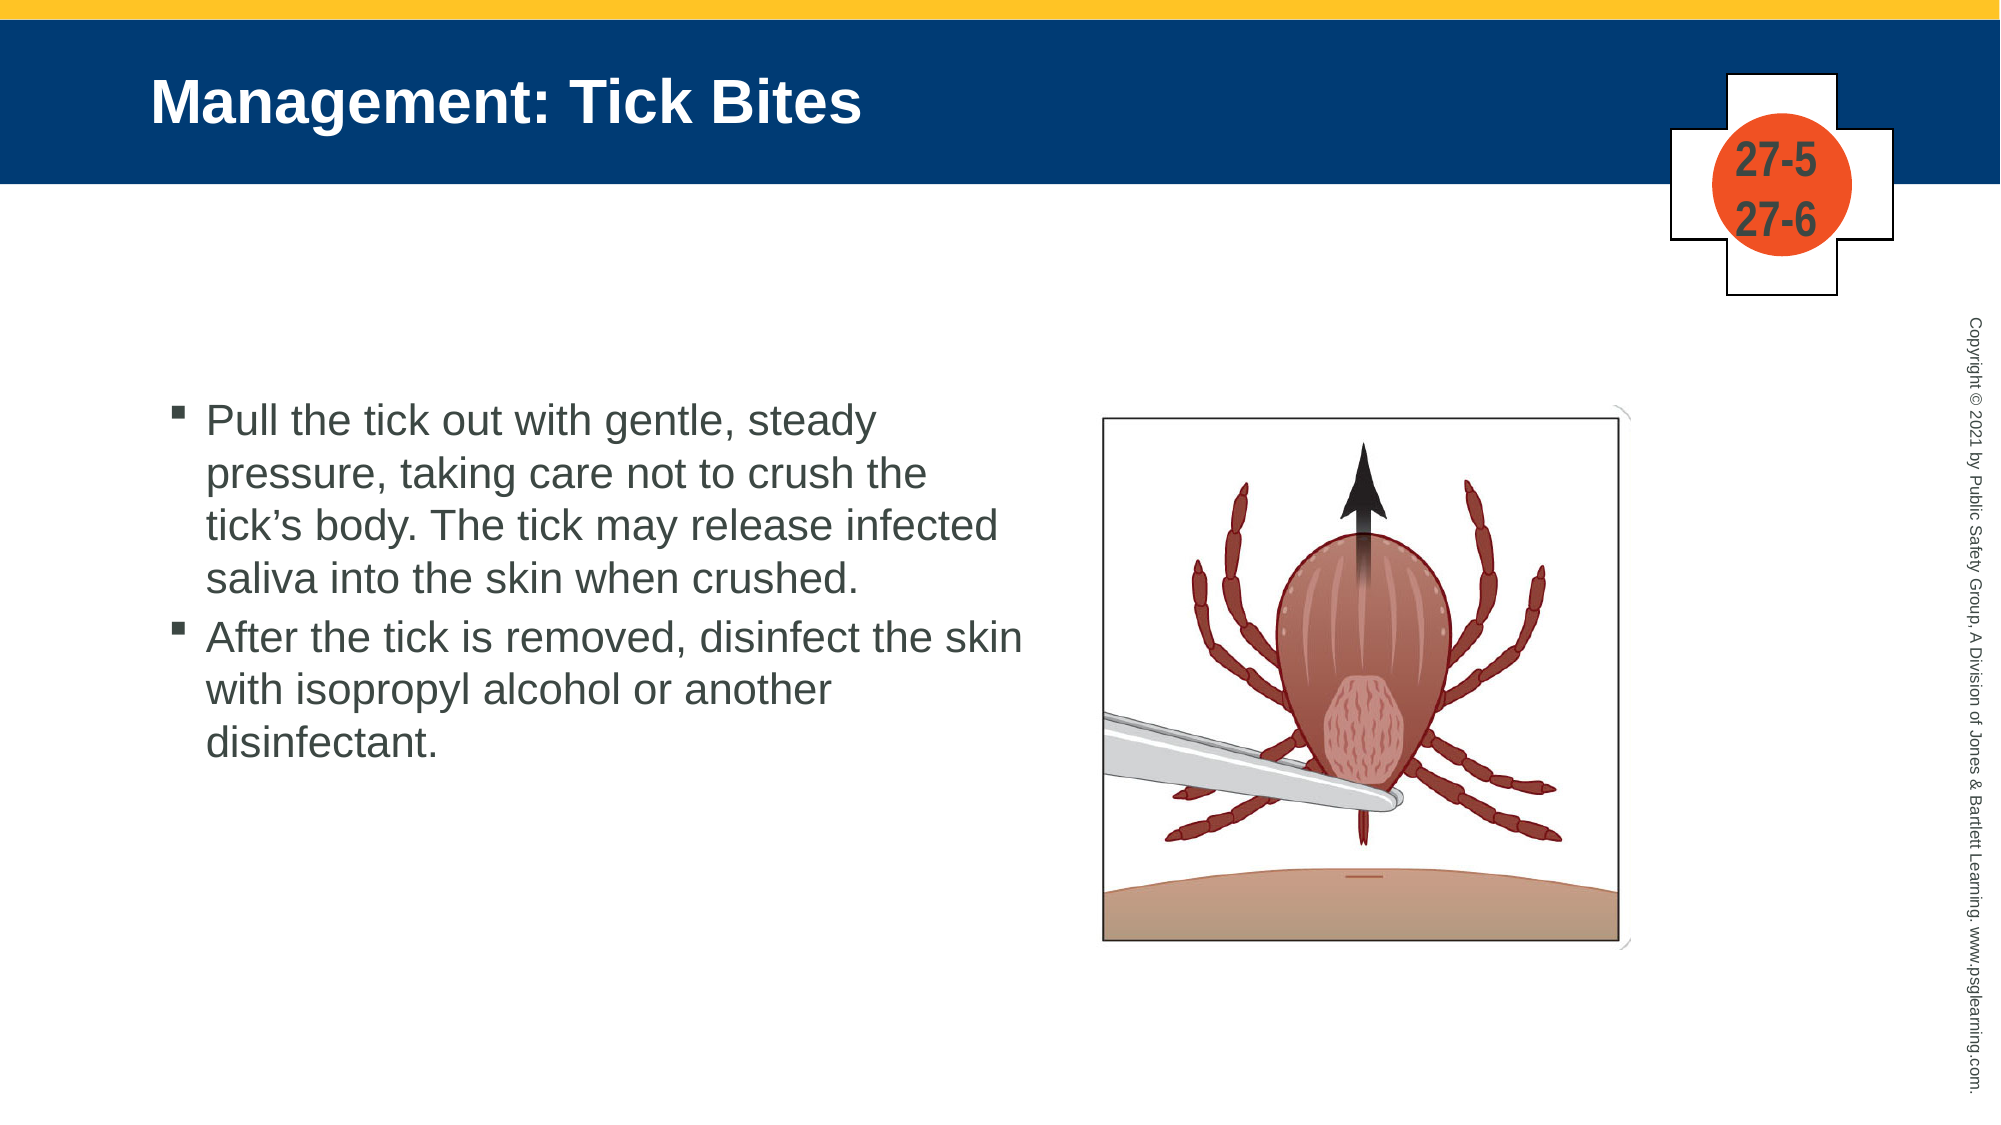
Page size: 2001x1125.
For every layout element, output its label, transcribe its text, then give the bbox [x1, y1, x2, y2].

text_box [1671, 73, 1893, 295]
list Pull the tick out with gentle, steady pressure, taking care not to crush the tick’s body. The tick may release infected saliva into the skin when crushed. After the tick is removed, disinfect the skin with isopropyl alcohol or another disinfectant. [78, 384, 1052, 1016]
picture [1082, 405, 1631, 950]
title Management: Tick Bites [0, 19, 2000, 185]
